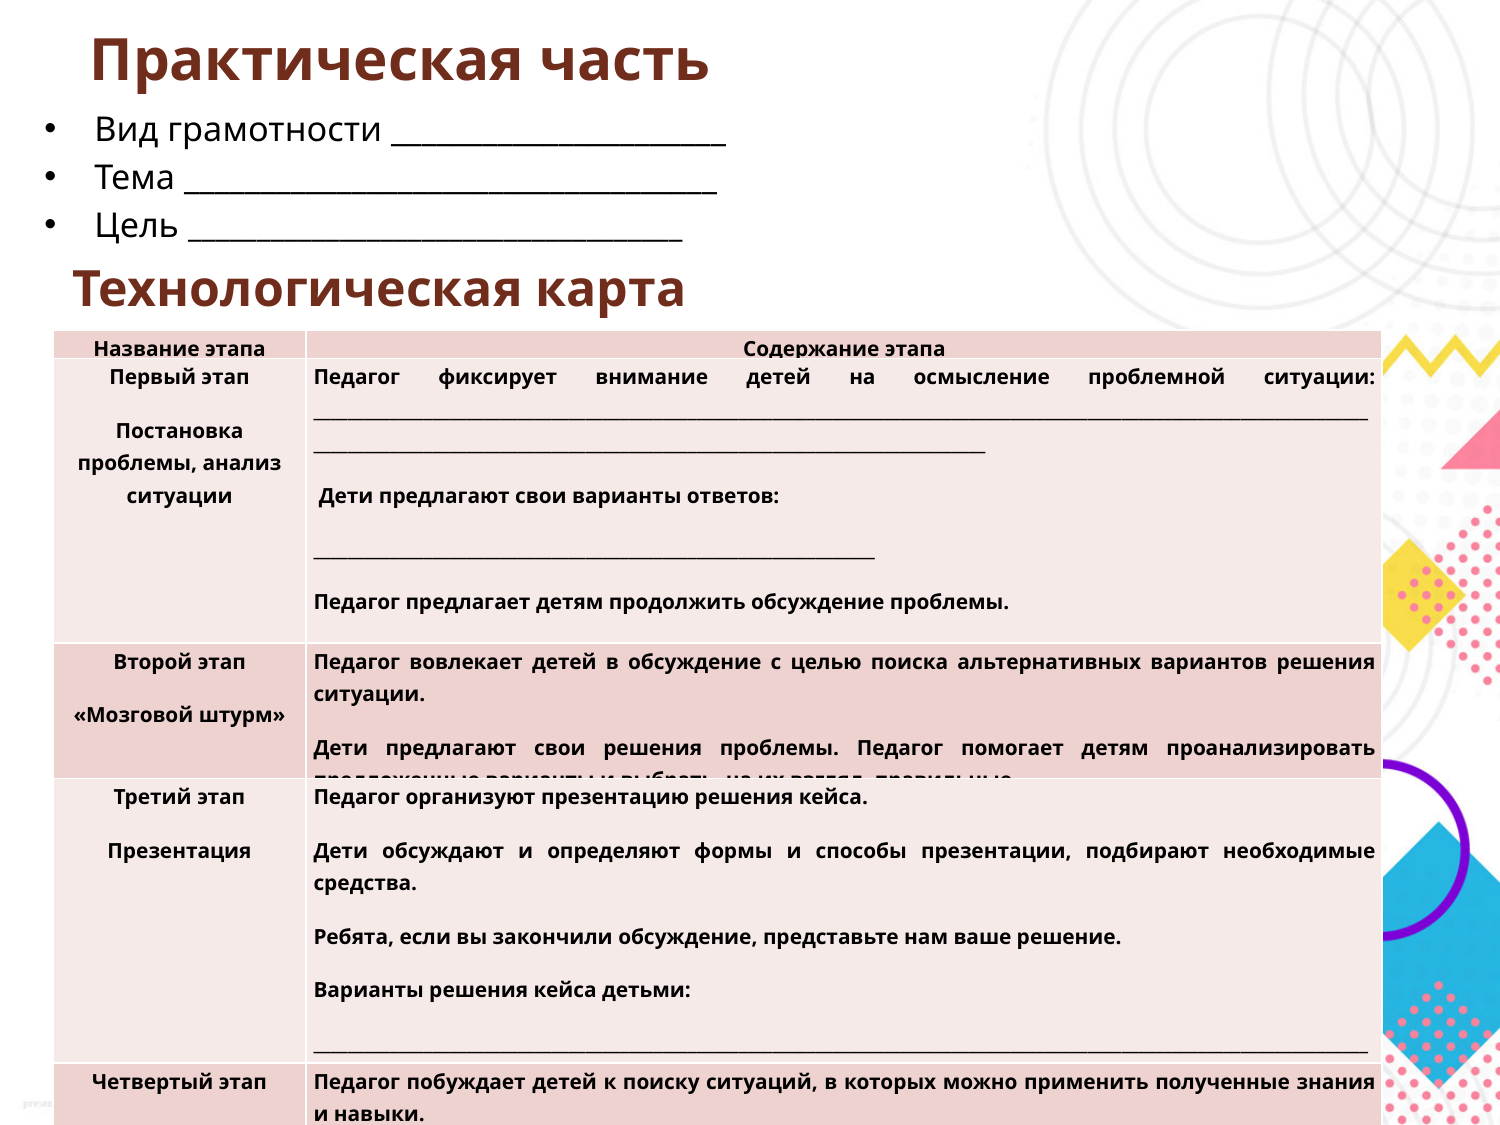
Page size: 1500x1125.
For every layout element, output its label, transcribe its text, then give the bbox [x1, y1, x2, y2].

table_cell Второй этап «Мозговой штурм» [54, 644, 305, 778]
table_header Название этапа [54, 331, 305, 358]
table_cell Педагог побуждает детей к поиску ситуаций, в которых можно применить полученные знания и навыки. ВЫВОД/ПРАВИЛО ____________________________________________________________________________________________________________________________________________________________________________________________________________ [307, 1064, 1381, 1125]
table_cell Четвертый этап Рефлексия [54, 1064, 305, 1125]
title Практическая часть [0, 0, 1127, 116]
table_cell Педагог вовлекает детей в обсуждение с целью поиска альтернативных вариантов решения ситуации. Дети предлагают свои решения проблемы. Педагог помогает детям проанализировать предложенные варианты и выбрать, на их взгляд, правильные. [307, 644, 1381, 778]
table_cell Первый этап Постановка проблемы, анализ ситуации [54, 359, 305, 642]
table_cell Педагог фиксирует внимание детей на осмысление проблемной ситуации: ___________________________________________________________________________________________________________________________________________________________________________________________________________ Дети предлагают свои варианты ответов: __________________________________________________________________ Педагог предлагает детям продолжить обсуждение проблемы. __________________________________________________________________ [307, 359, 1381, 642]
picture [0, 0, 1500, 1125]
table_header Содержание этапа [307, 331, 1381, 358]
text_box Технологическая карта [58, 249, 756, 325]
list Вид грамотности ______________________ Тема ___________________________________ Цель ____________________________________ [29, 99, 1081, 252]
table_cell Третий этап Презентация [54, 779, 305, 1062]
table_cell Педагог организуют презентацию решения кейса. Дети обсуждают и определяют формы и способы презентации, подбирают необходимые средства. Ребята, если вы закончили обсуждение, представьте нам ваше решение. Варианты решения кейса детьми: ____________________________________________________________________________________________________________________________________________________________________________________________________________ [307, 779, 1381, 1062]
